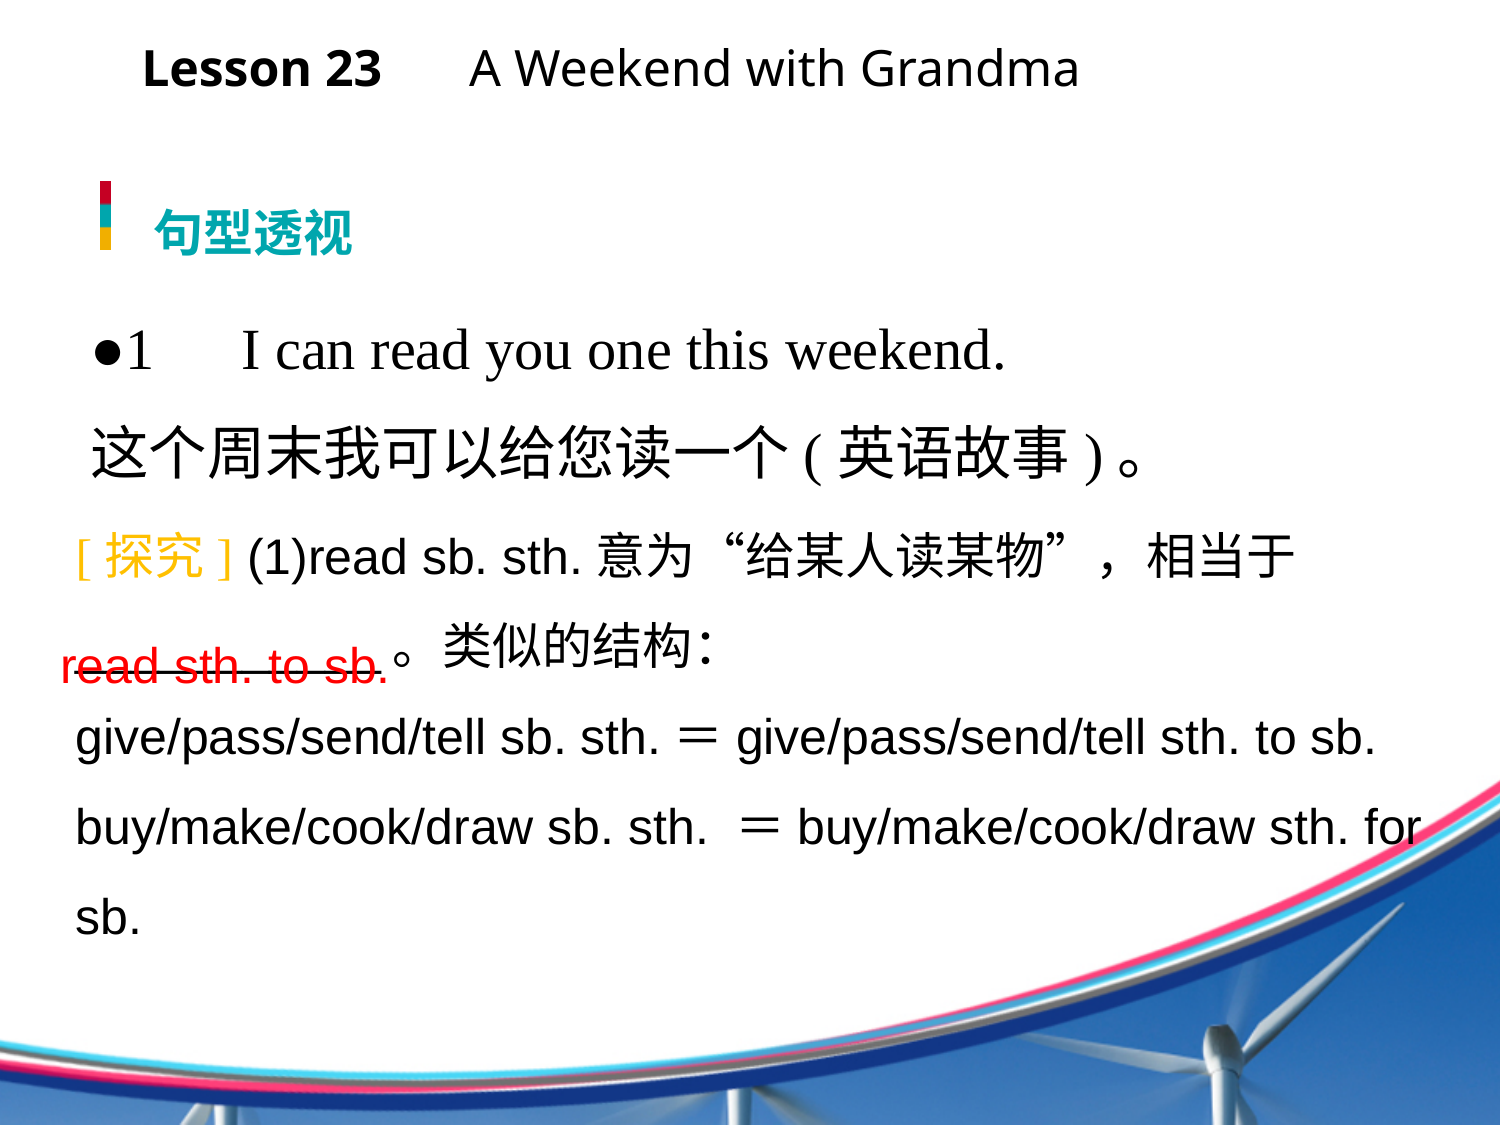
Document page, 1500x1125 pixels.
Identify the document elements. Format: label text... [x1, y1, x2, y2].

text_box ●1 I can read you one this weekend. 这个周末我可以给您读一个(英语故事)。 [75, 268, 1448, 487]
text_box Lesson 23 A Weekend with Grandma [88, 0, 1134, 104]
text_box 句型透视 [138, 163, 369, 268]
picture [0, 0, 1500, 1125]
text_box read sth. to sb. [45, 626, 407, 702]
text_box [探究] (1)read sb. sth.意为“给某人读某物”，相当于___________。类似的结构： give/pass/send/tell sb. sth.＝give/pass/send/tell sth. to sb. buy/make/cook/draw sb. sth. ＝buy/make/cook/draw sth. for sb. [60, 487, 1500, 953]
